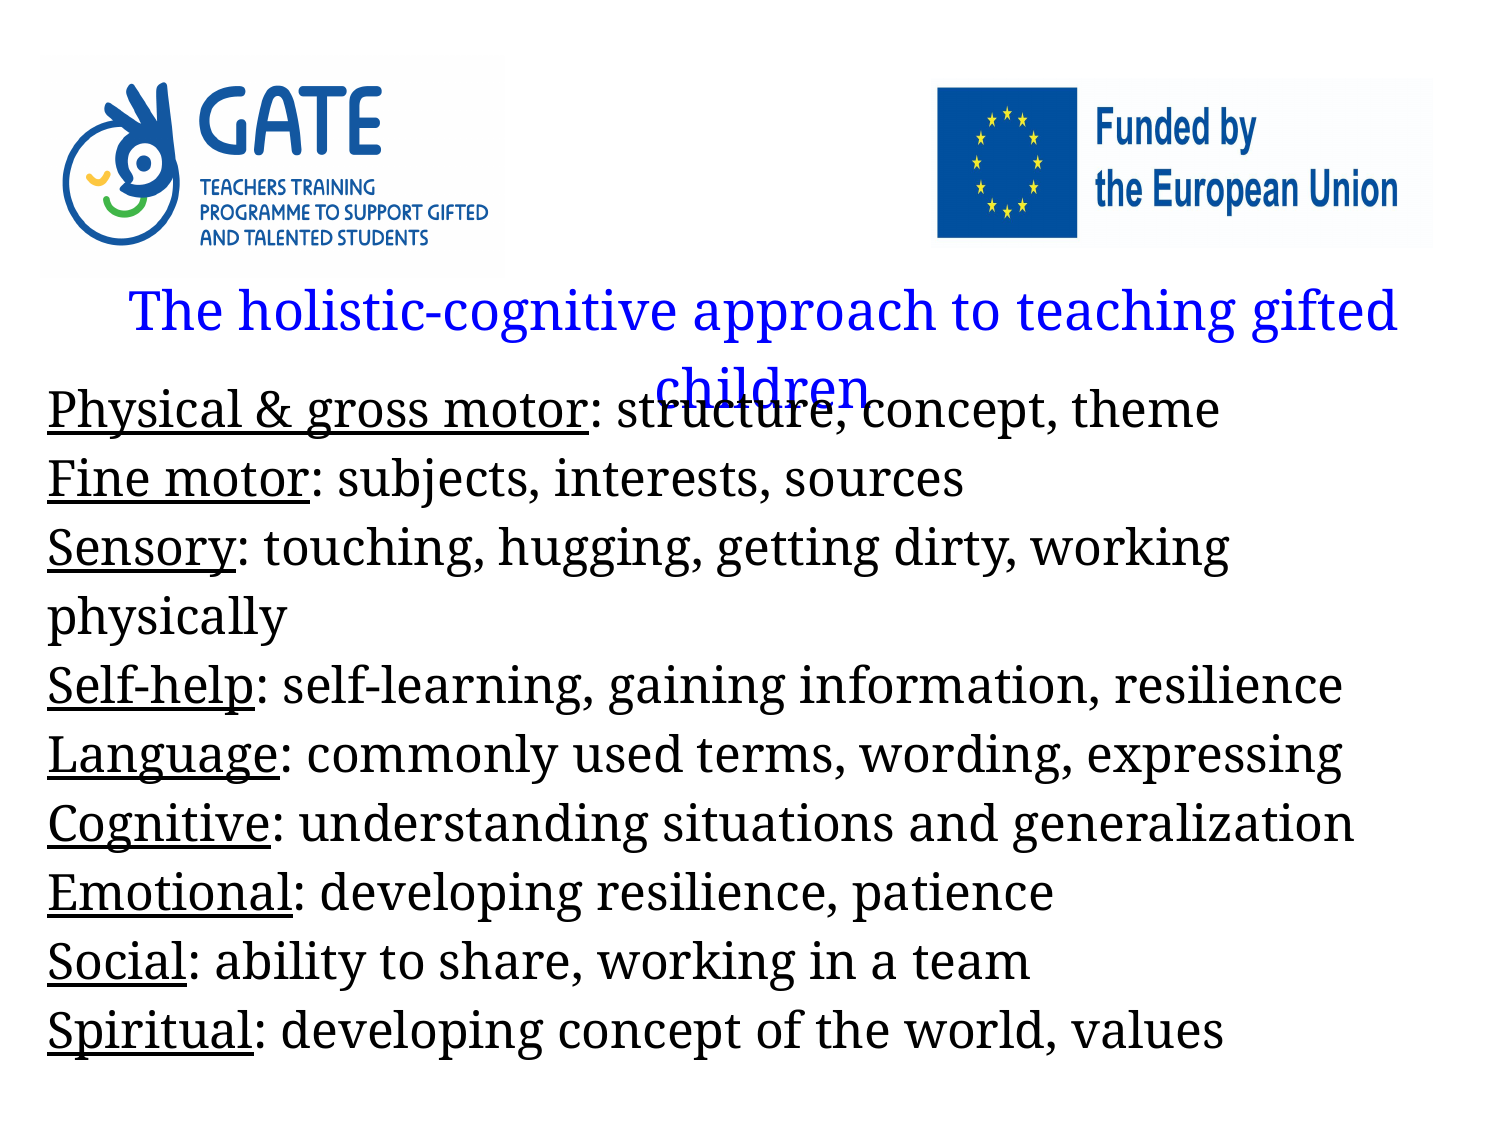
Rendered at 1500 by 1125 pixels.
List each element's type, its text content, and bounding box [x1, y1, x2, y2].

text_box The holistic-cognitive approach to teaching gifted children [40, 256, 1488, 427]
picture [930, 77, 1433, 248]
text_box Physical & gross motor: structure, concept, theme Fine motor: subjects, interests, sources Sensory: touching, hugging, getting dirty, working physically Self-help: self-learning, gaining information, resilience Language: commonly used terms, wording, expressing Cognitive: understanding situations and generalization Emotional: developing resilience, patience Social: ability to share, working in a team Spiritual: developing concept of the world, values [32, 361, 1468, 1066]
picture [39, 55, 505, 278]
